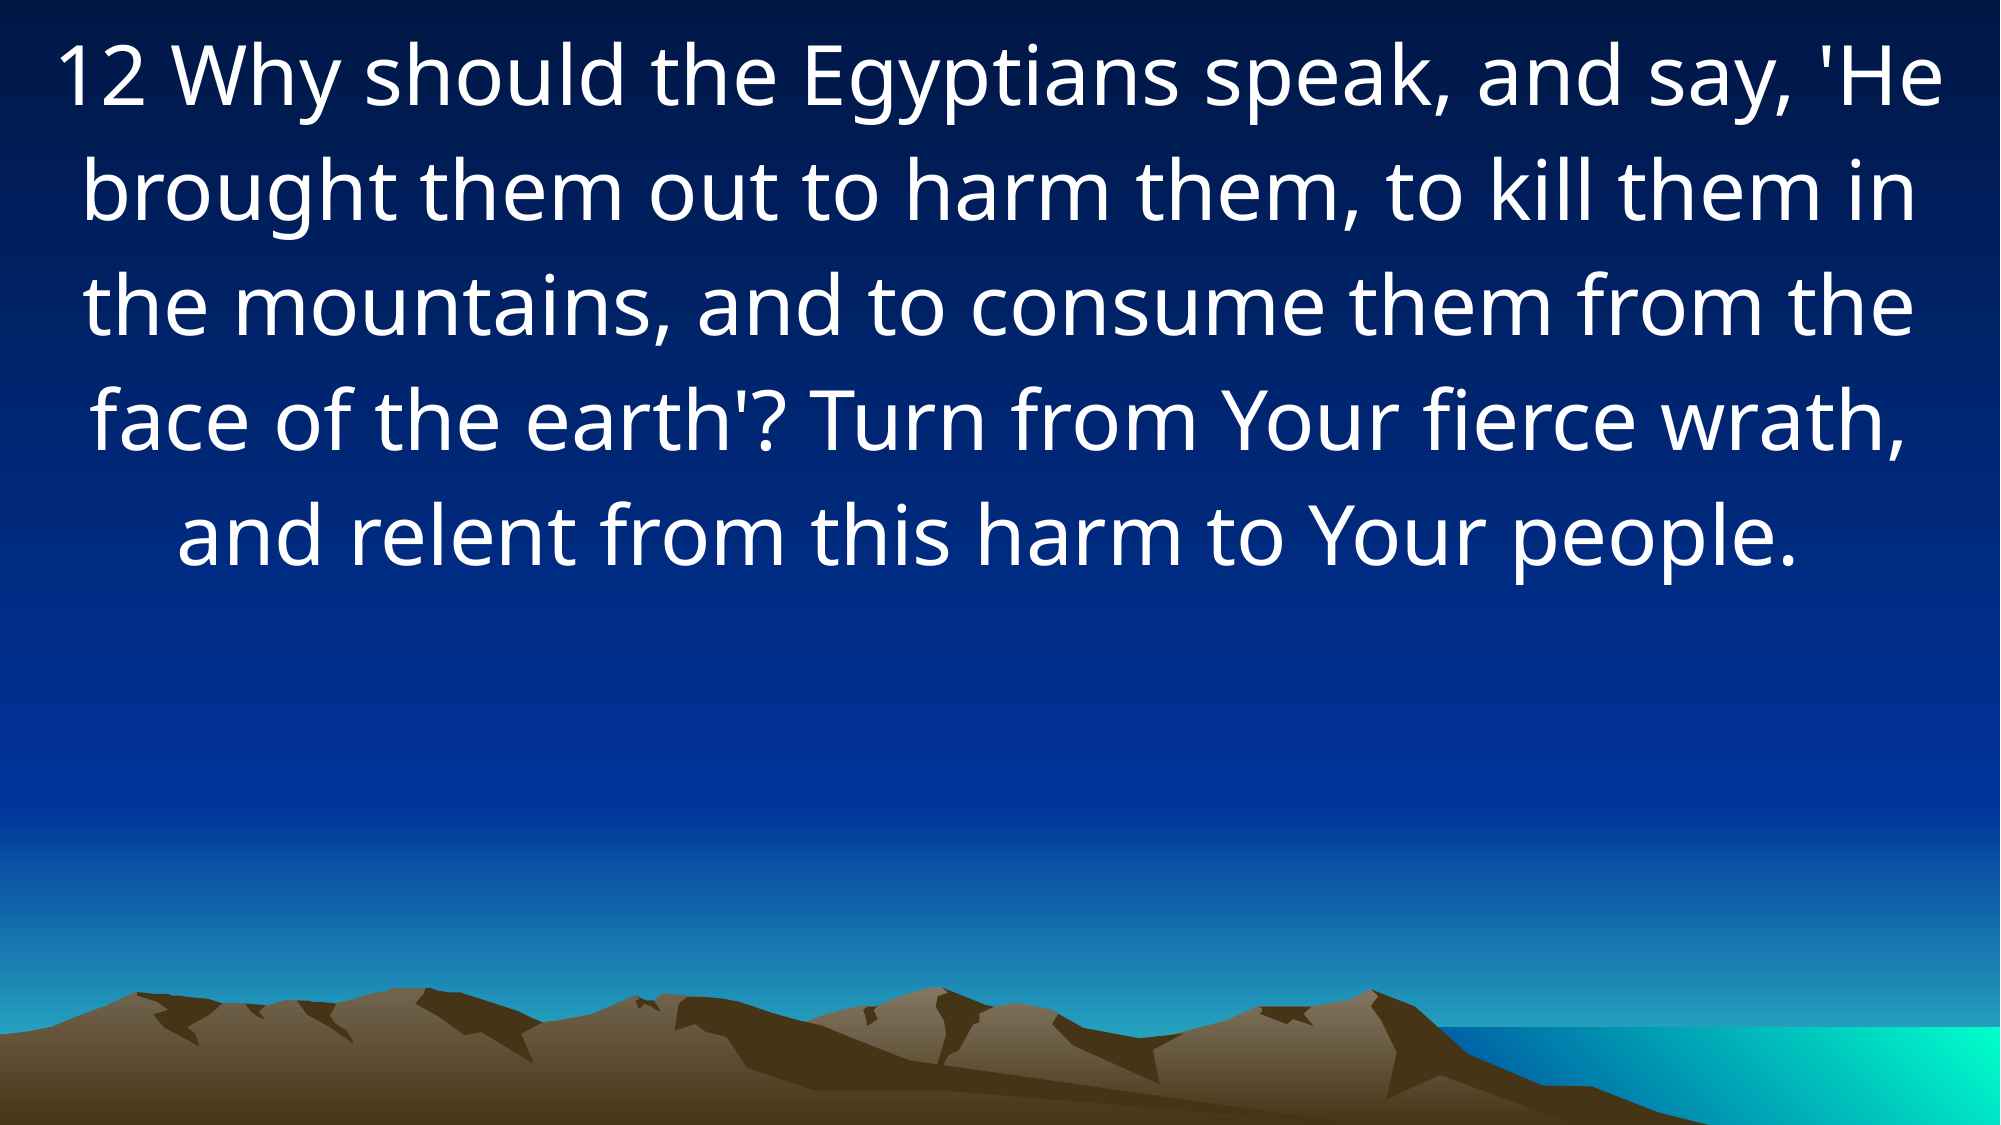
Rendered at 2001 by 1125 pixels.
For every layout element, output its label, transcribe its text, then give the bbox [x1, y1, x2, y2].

text_box 12 Why should the Egyptians speak, and say, 'He brought them out to harm them, to kill them in the mountains, and to consume them from the face of the earth'? Turn from Your fierce wrath, and relent from this harm to Your people. [0, 0, 2000, 863]
